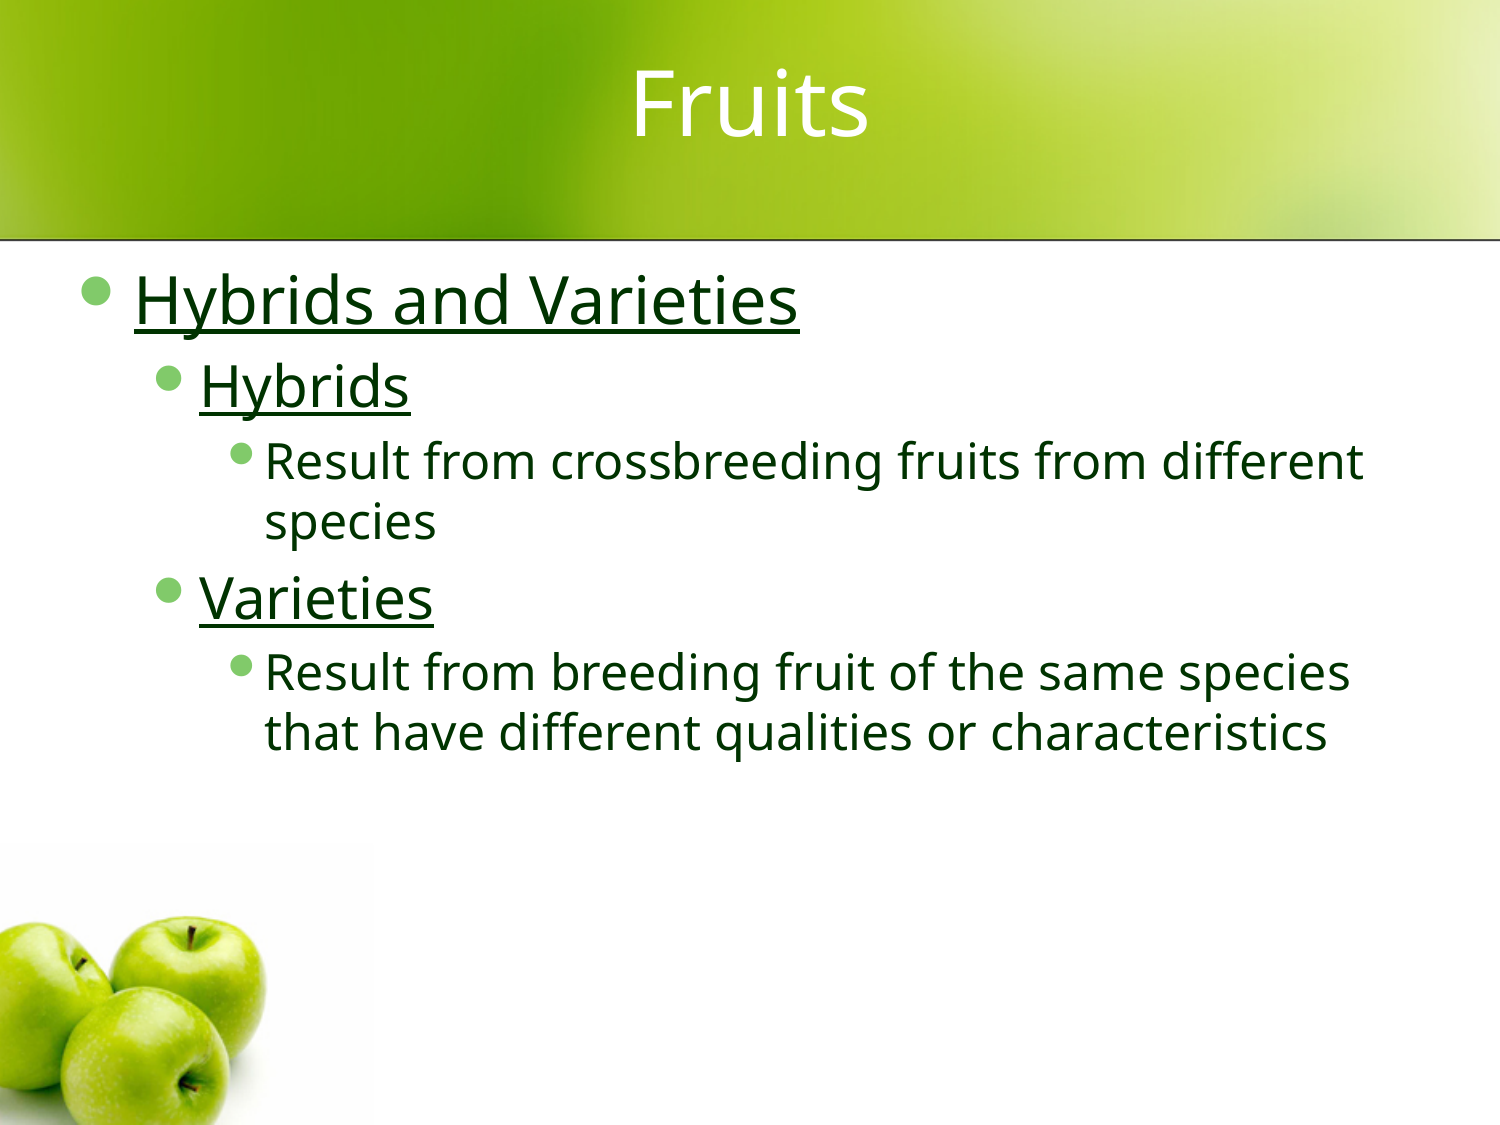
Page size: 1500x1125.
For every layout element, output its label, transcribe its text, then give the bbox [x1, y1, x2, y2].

title Fruits [62, 24, 1438, 176]
picture [0, 0, 1500, 1125]
list Hybrids and Varieties Hybrids Result from crossbreeding fruits from different species Varieties Result from breeding fruit of the same species that have different qualities or characteristics [62, 249, 1438, 913]
